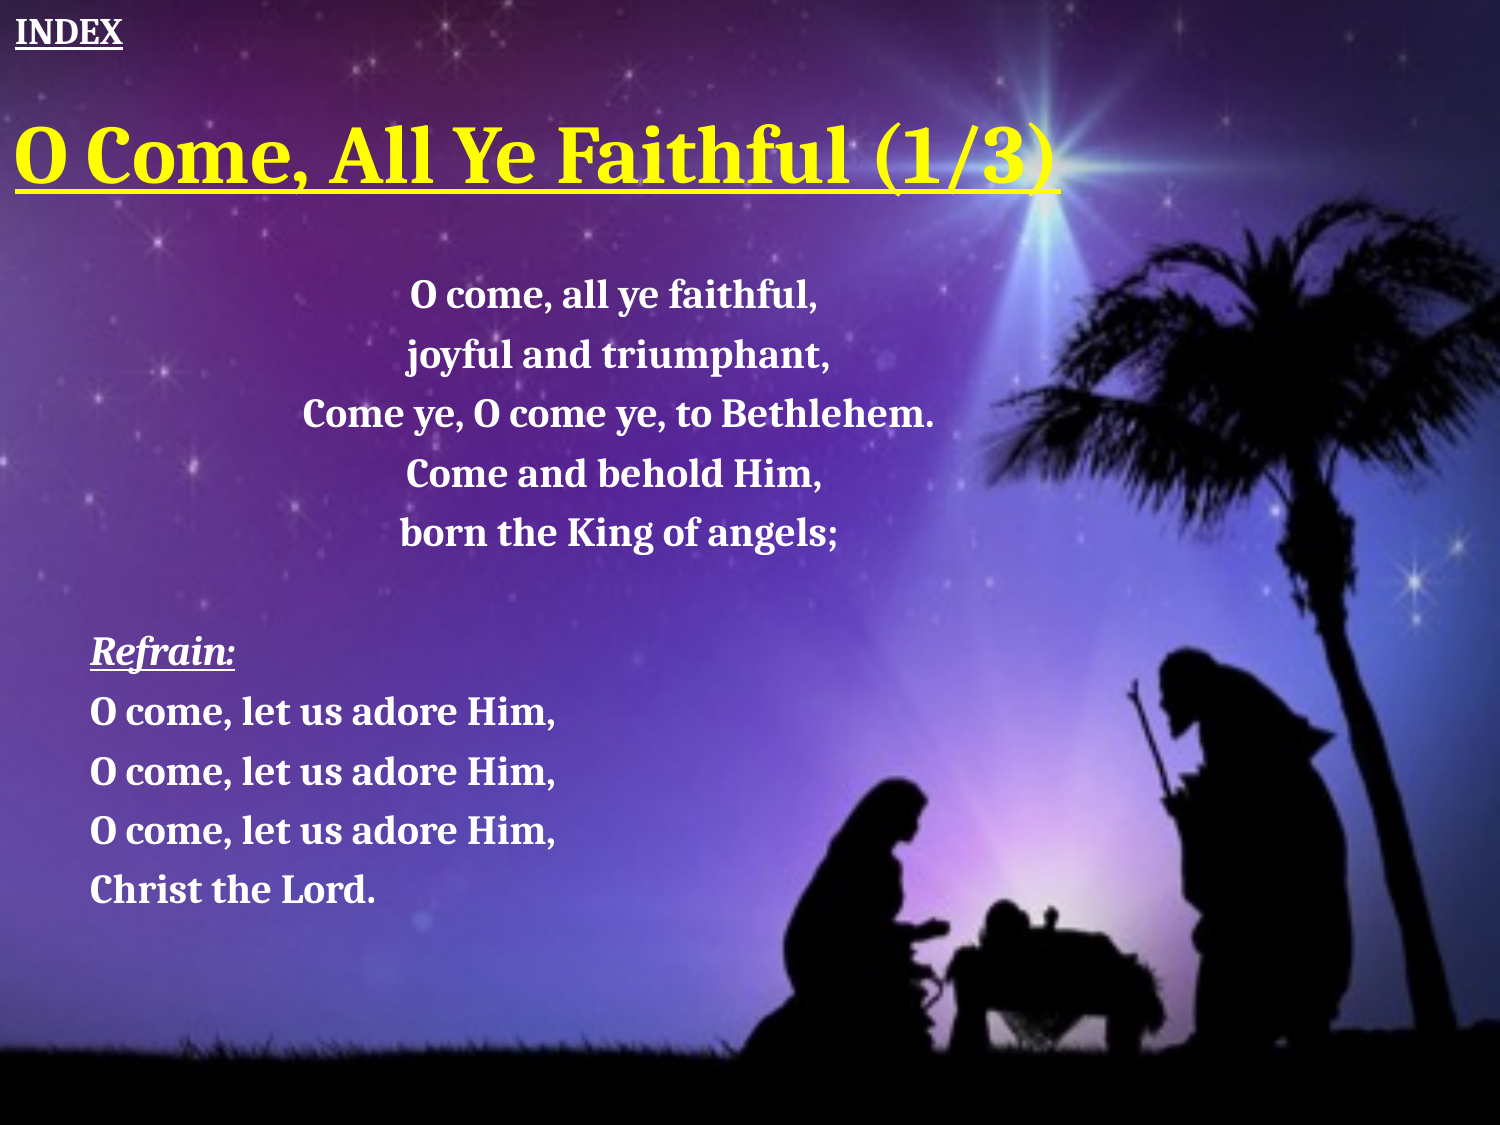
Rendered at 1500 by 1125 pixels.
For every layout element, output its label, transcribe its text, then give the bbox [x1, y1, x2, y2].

text_box O Come, All Ye Faithful (1/3) [0, 50, 1125, 250]
picture [0, 0, 1500, 1125]
text_box INDEX [0, 0, 150, 50]
list O come, all ye faithful, joyful and triumphant, Come ye, O come ye, to Bethlehem. Come and behold Him, born the King of angels; Refrain: O come, let us adore Him, O come, let us adore Him, O come, let us adore Him, Christ the Lord. [75, 249, 1163, 1030]
